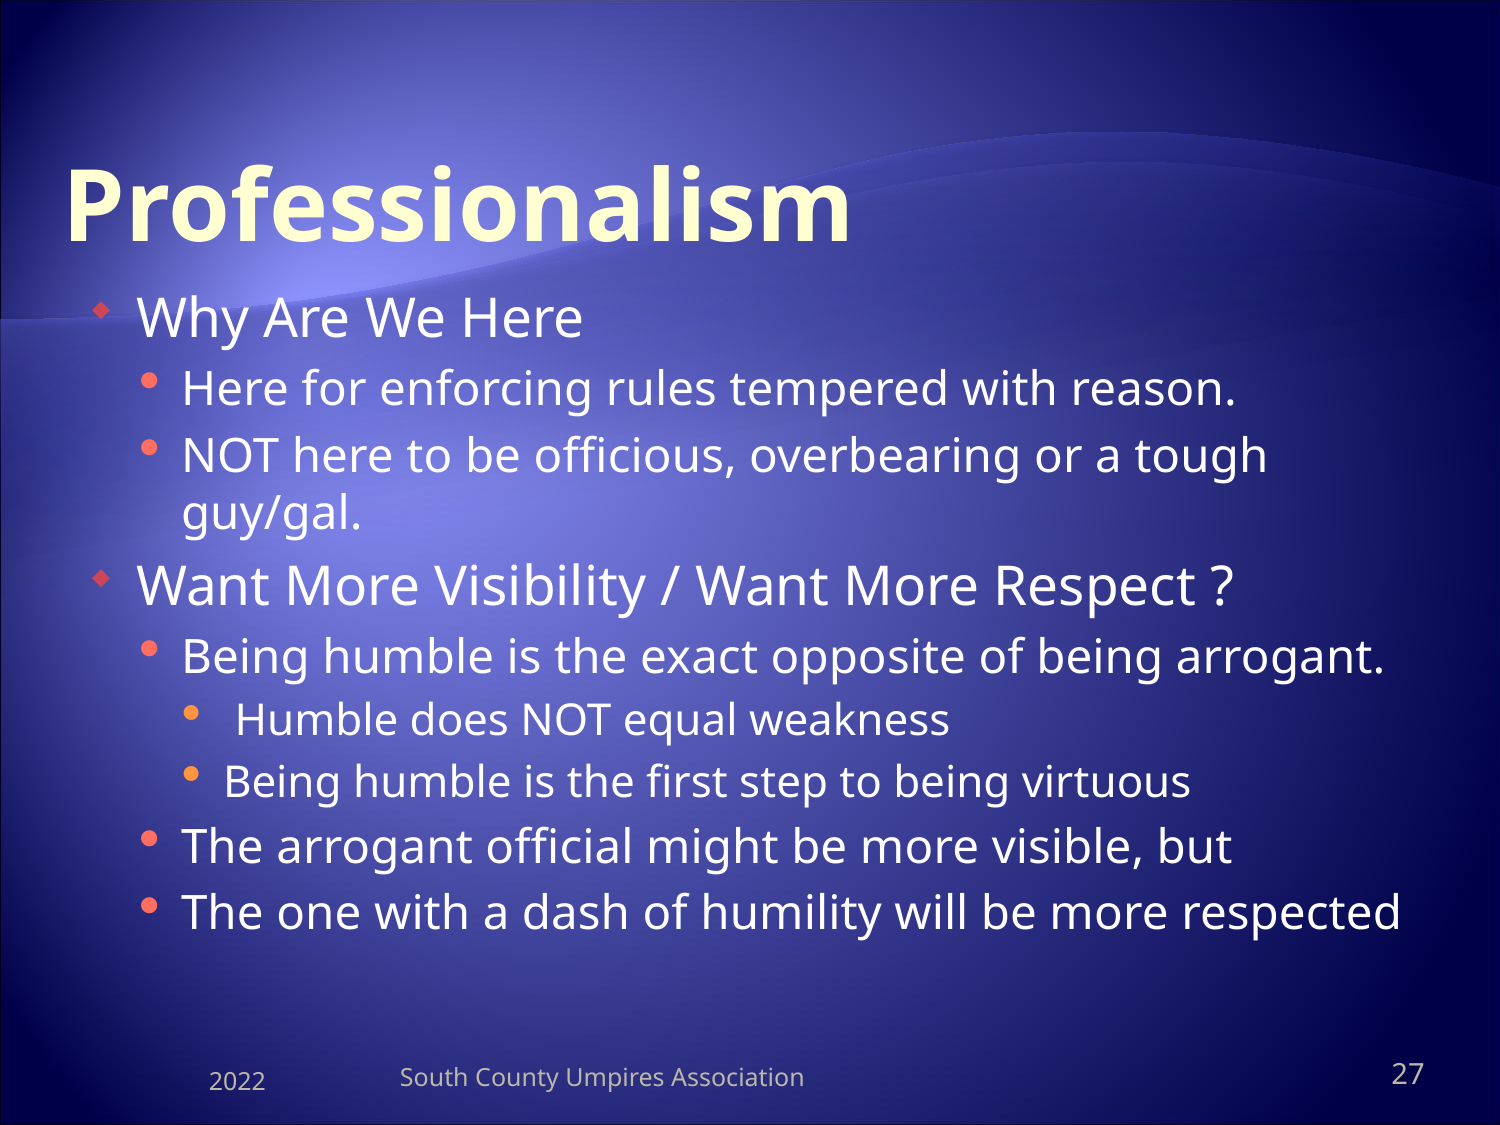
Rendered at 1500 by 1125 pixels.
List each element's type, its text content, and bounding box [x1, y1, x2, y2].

slide_number 27 [1337, 1042, 1425, 1103]
slide_number 2022 [75, 1042, 399, 1103]
footer South County Umpires Association [399, 1042, 875, 1103]
picture [0, 0, 1500, 1125]
list Why Are We Here Here for enforcing rules tempered with reason. NOT here to be officious, overbearing or a tough guy/gal. Want More Visibility / Want More Respect ? Being humble is the exact opposite of being arrogant. Humble does NOT equal weakness Being humble is the first step to being virtuous The arrogant official might be more visible, but The one with a dash of humility will be more respected [75, 275, 1425, 1033]
title Professionalism [62, 137, 1413, 263]
